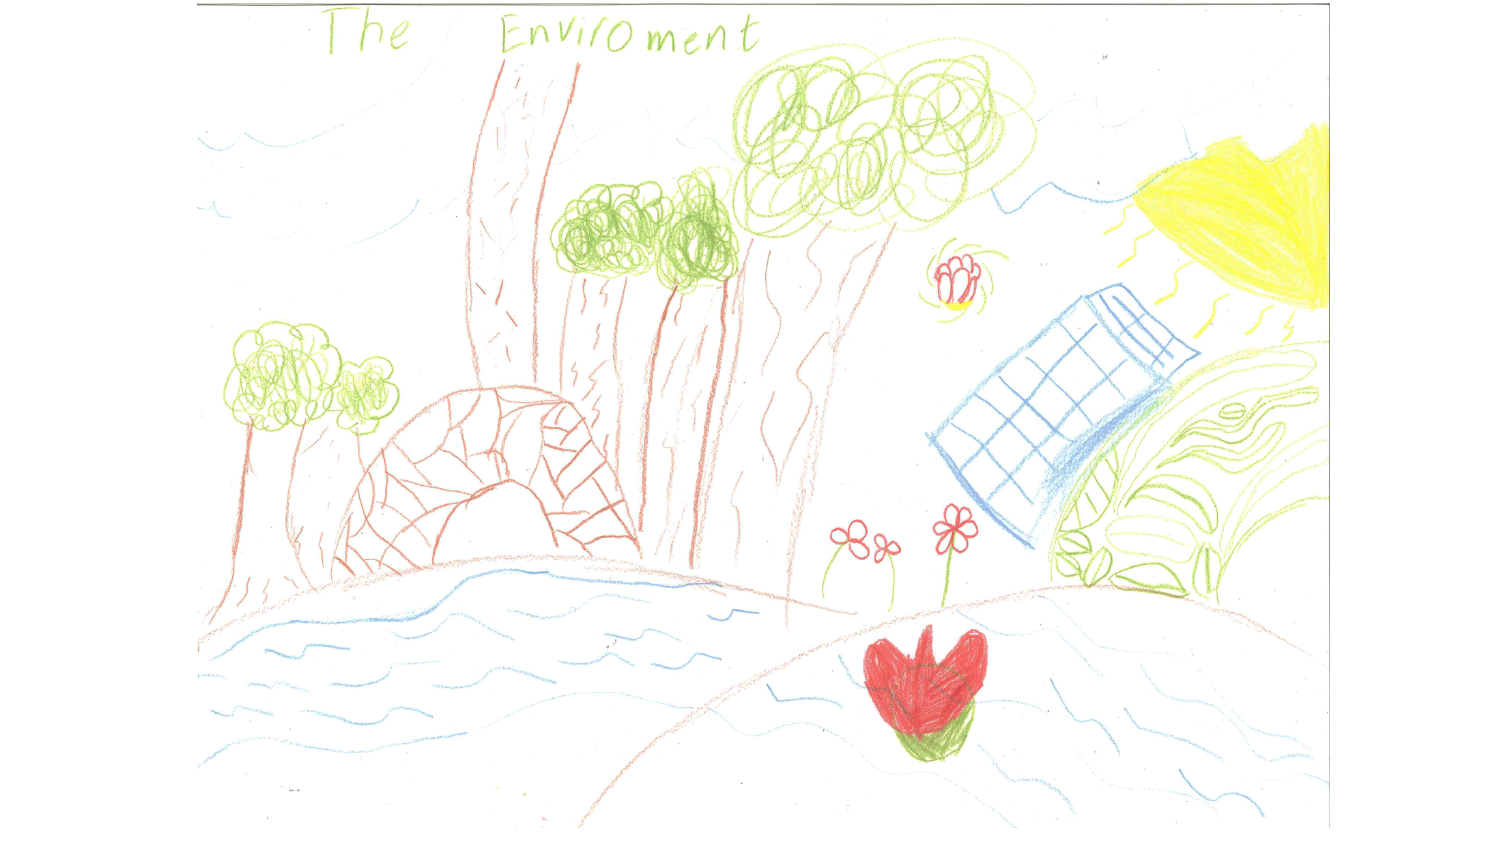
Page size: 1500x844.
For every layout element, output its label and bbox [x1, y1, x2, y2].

picture [197, 3, 1331, 828]
